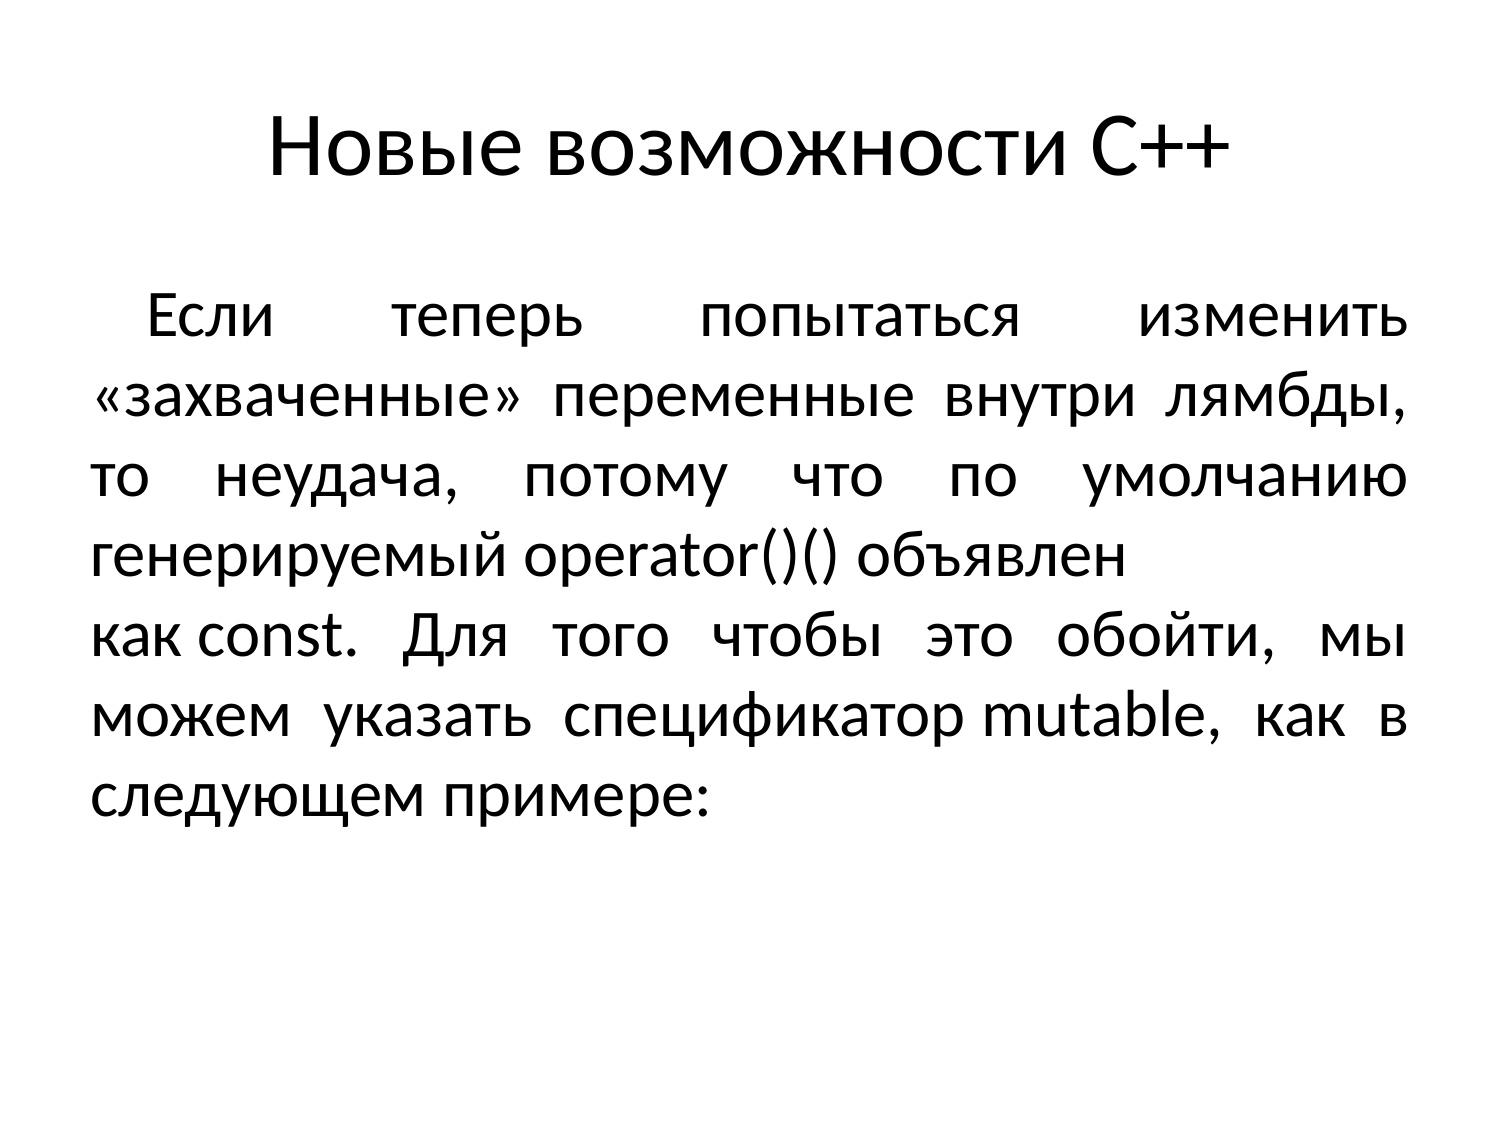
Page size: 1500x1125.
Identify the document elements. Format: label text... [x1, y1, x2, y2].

list Если теперь попытаться изменить «захваченные» переменные внутри лямбды, то неудача, потому что по умолчанию генерируемый operator()() объявлен как const. Для того чтобы это обойти, мы можем указать спецификатор mutable, как в следующем примере: [75, 262, 1425, 1005]
title Новые возможности С++ [75, 45, 1425, 233]
